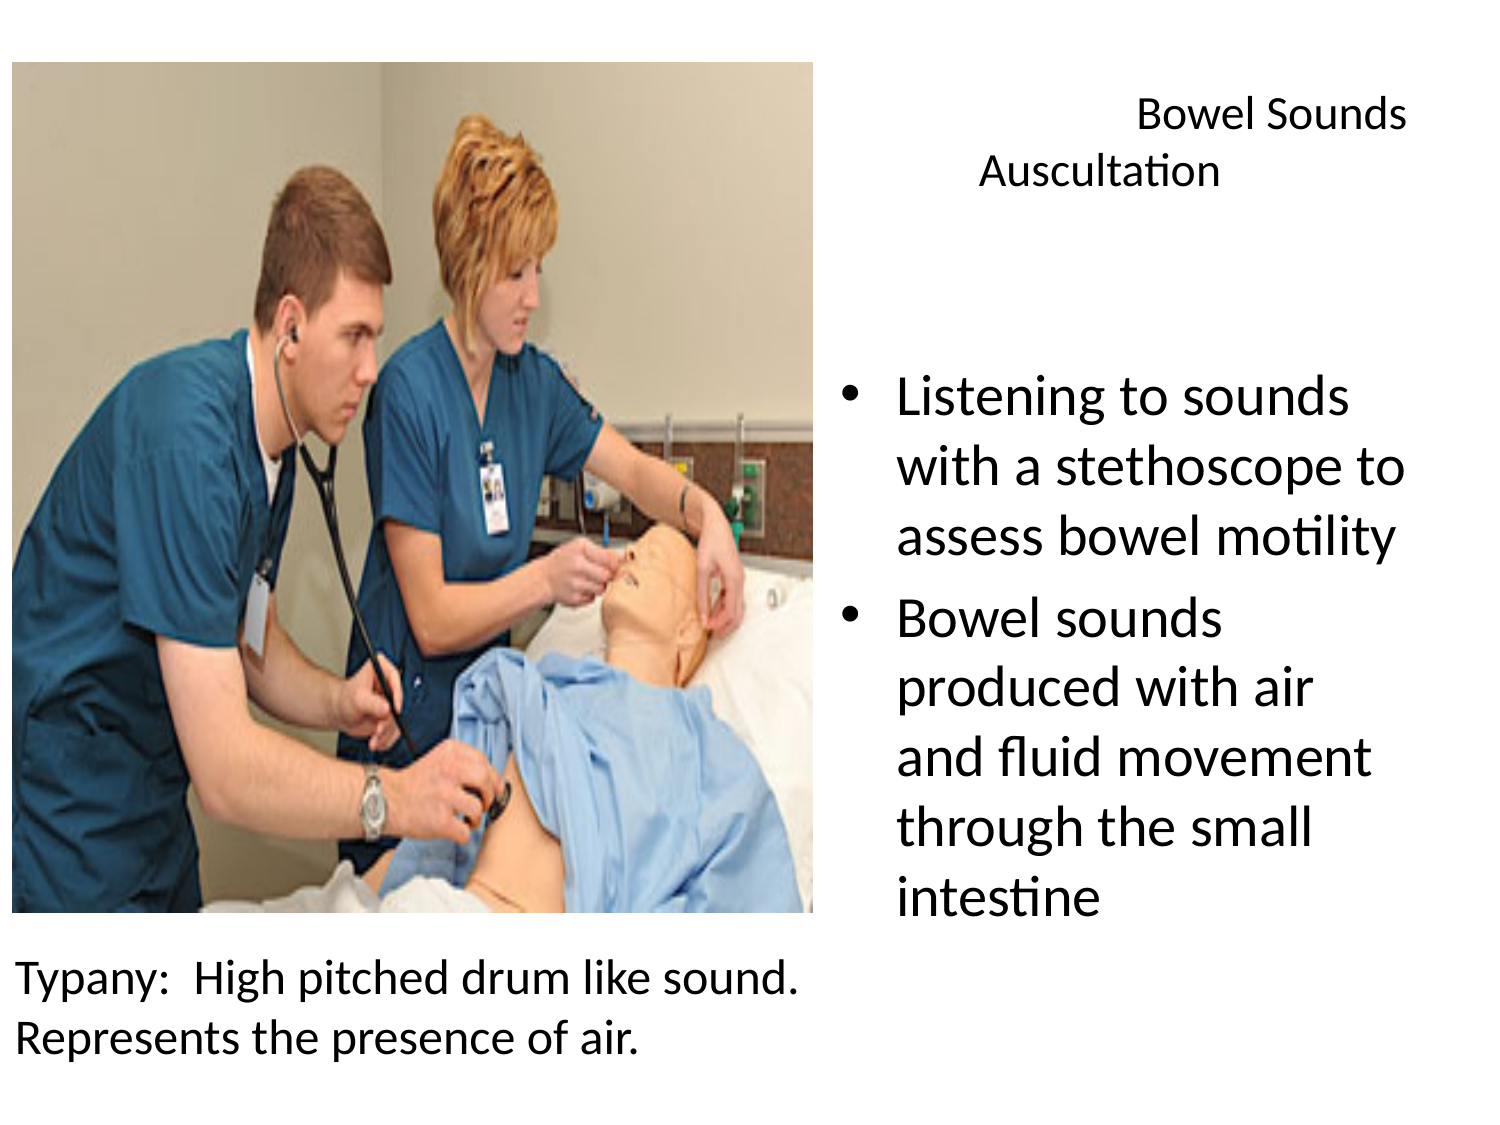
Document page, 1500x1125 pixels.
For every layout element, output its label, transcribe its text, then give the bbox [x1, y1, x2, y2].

text_box Typany: High pitched drum like sound. Represents the presence of air. [0, 937, 863, 1073]
title Bowel Sounds Auscultation [774, 45, 1425, 233]
list Listening to sounds with a stethoscope to assess bowel motility Bowel sounds produced with air and fluid movement through the small intestine [825, 350, 1438, 1025]
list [12, 62, 813, 913]
